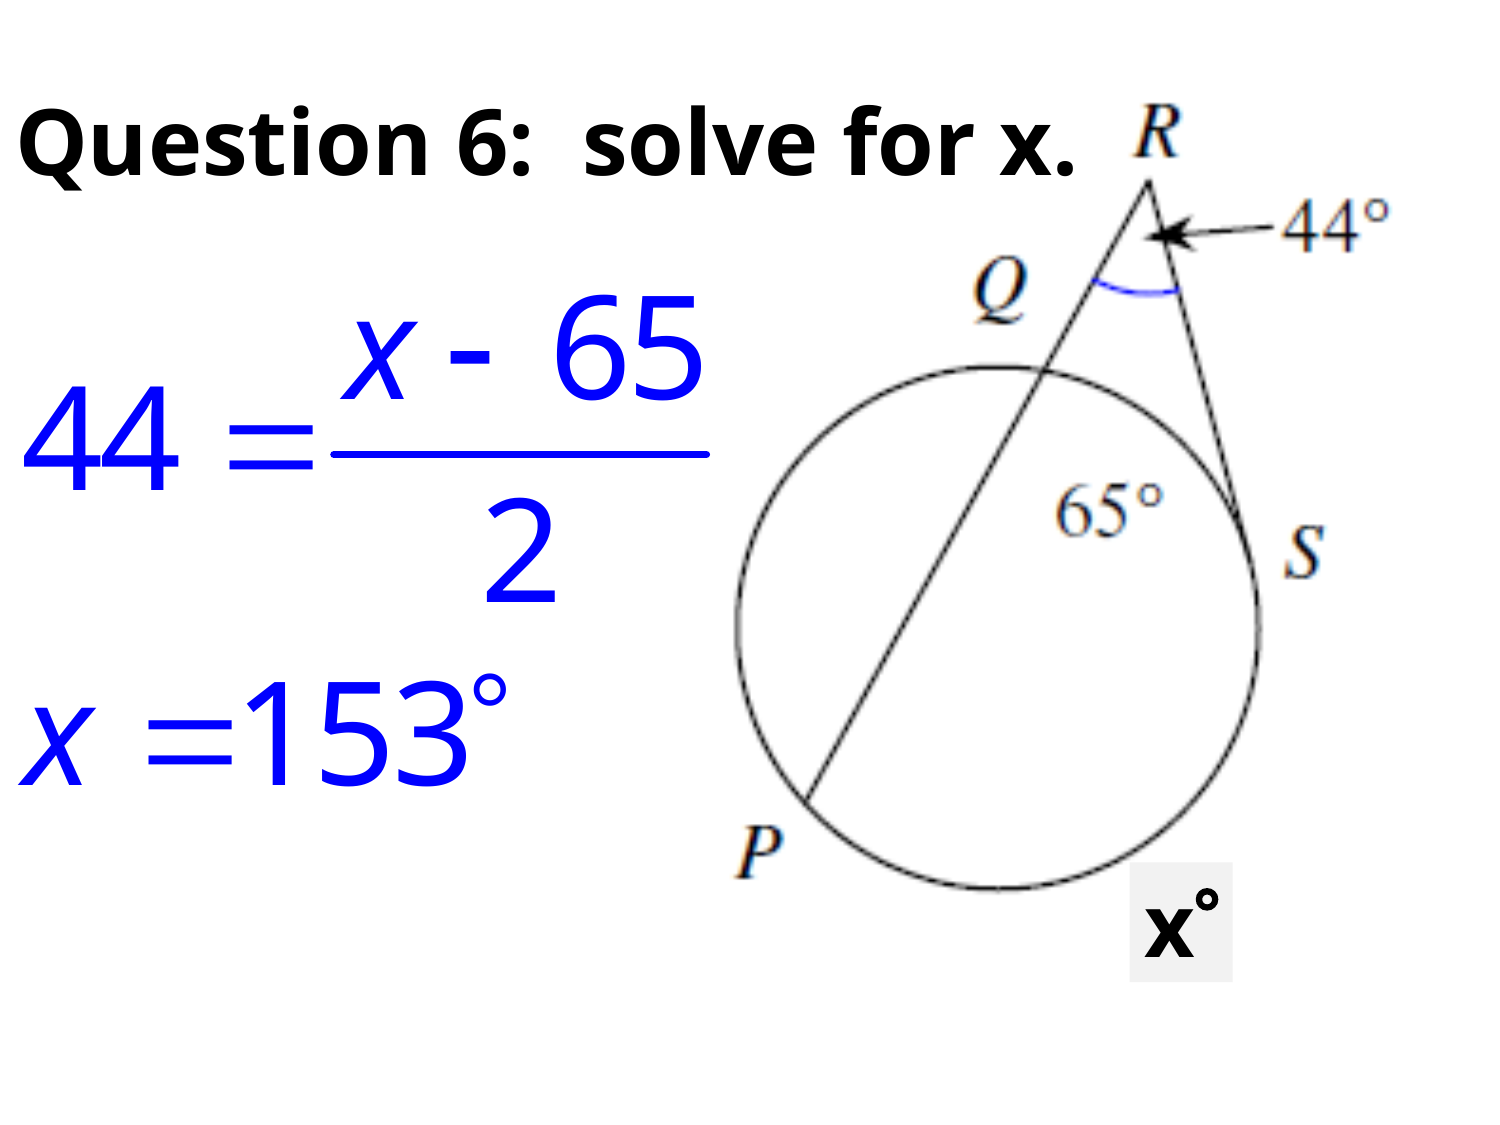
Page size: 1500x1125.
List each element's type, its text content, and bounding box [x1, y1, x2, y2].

title Question 6: solve for x. [0, 44, 669, 233]
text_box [0, 262, 731, 815]
picture [674, 37, 1408, 1013]
